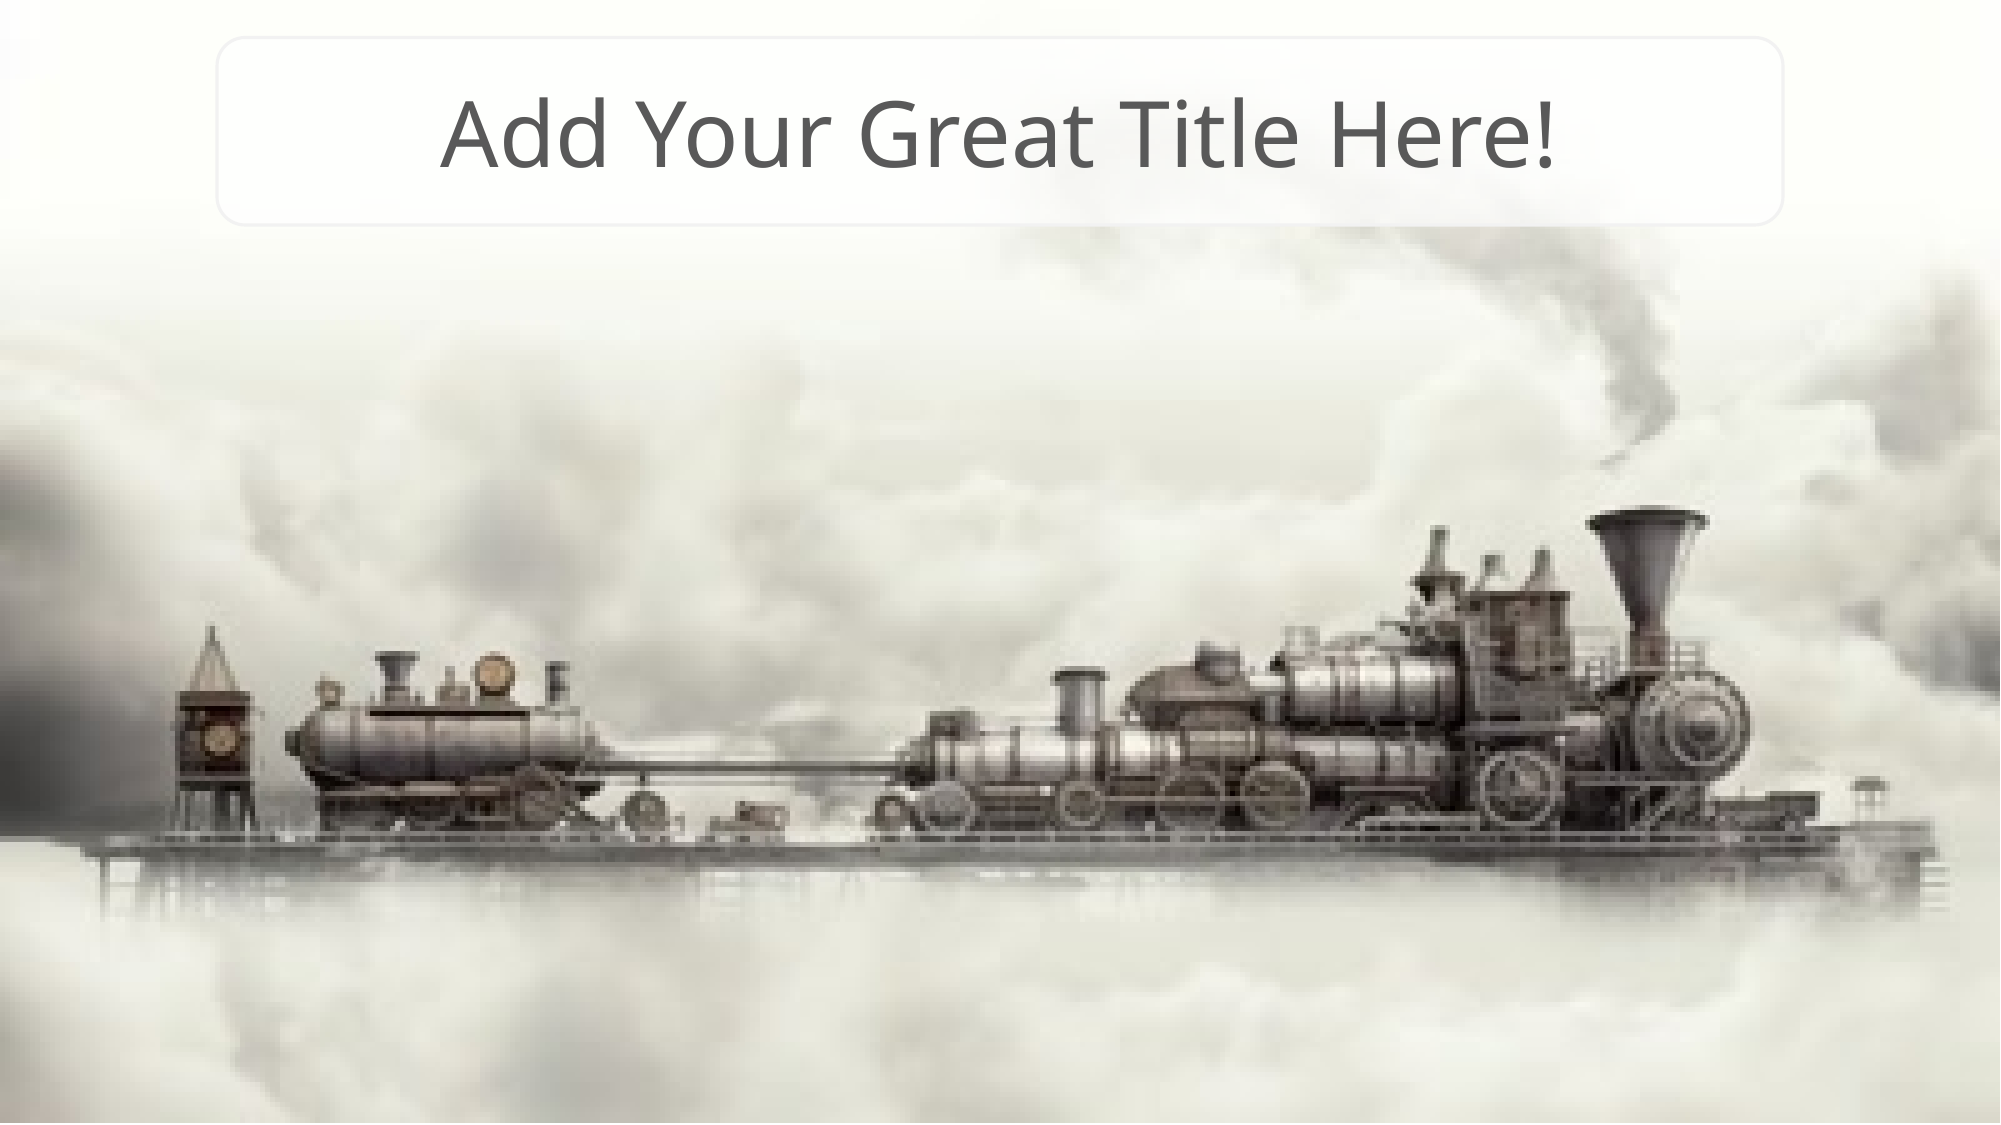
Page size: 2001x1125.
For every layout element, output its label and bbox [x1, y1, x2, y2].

text_box [0, 0, 2000, 1124]
